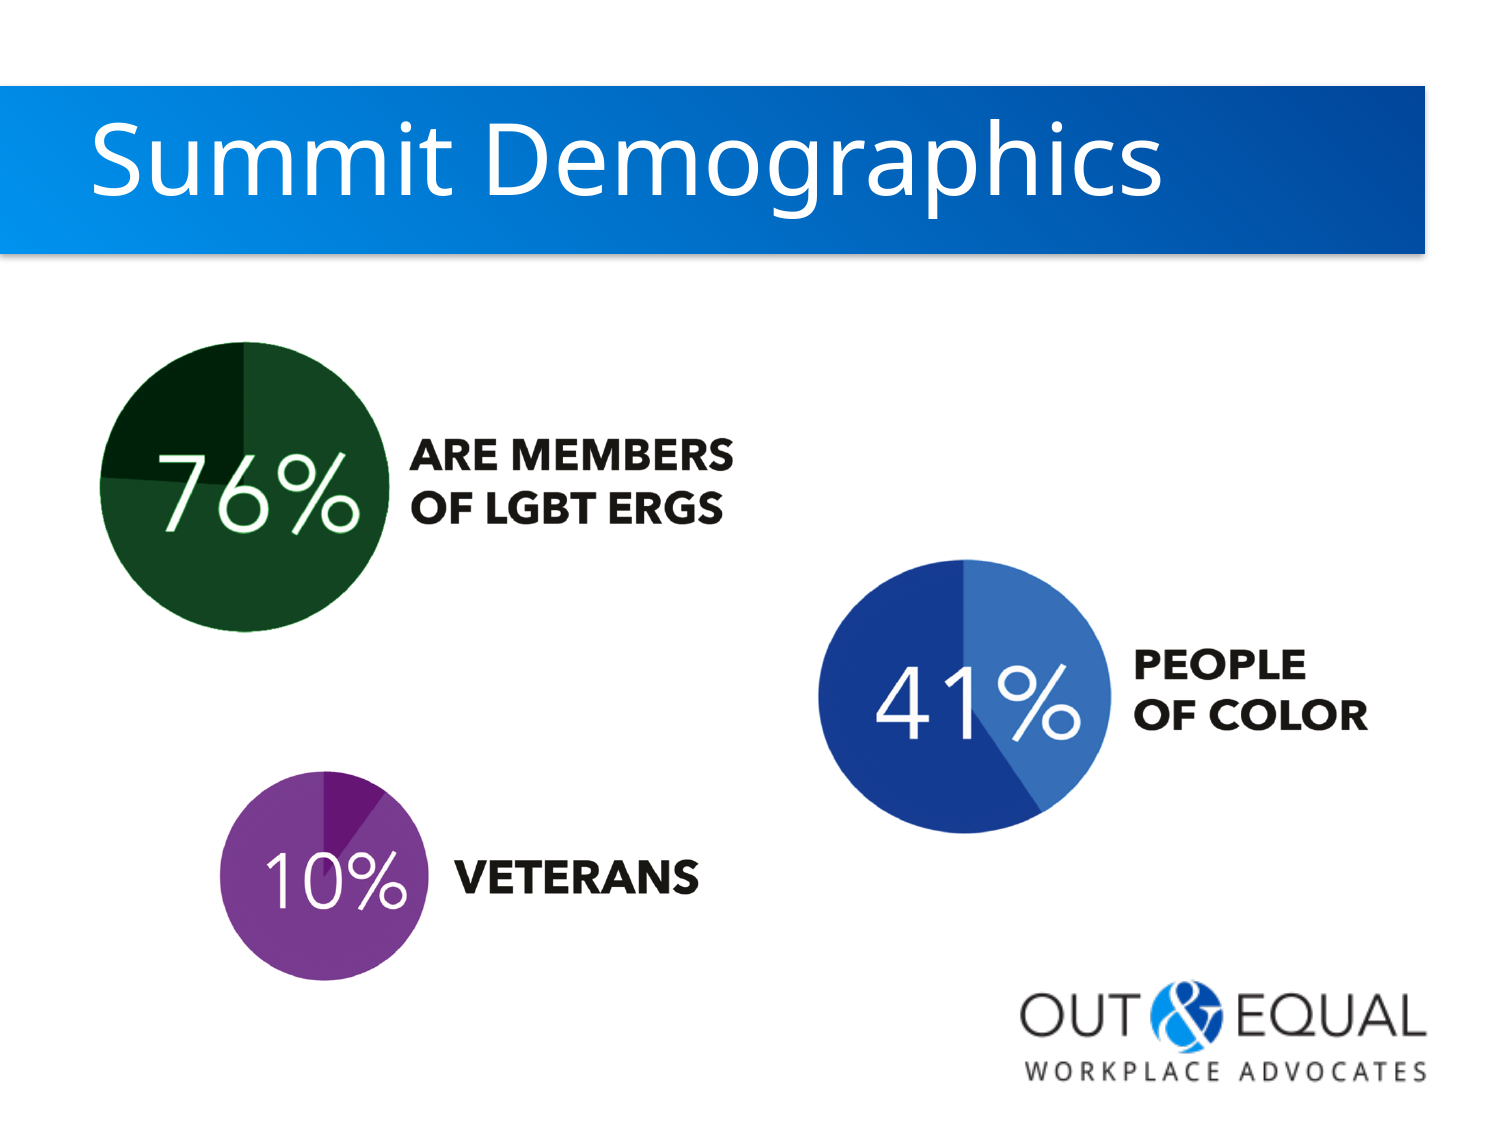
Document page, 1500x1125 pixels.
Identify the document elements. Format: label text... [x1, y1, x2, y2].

title Summit Demographics [75, 87, 1425, 283]
picture [52, 295, 1406, 868]
picture [184, 733, 751, 1001]
